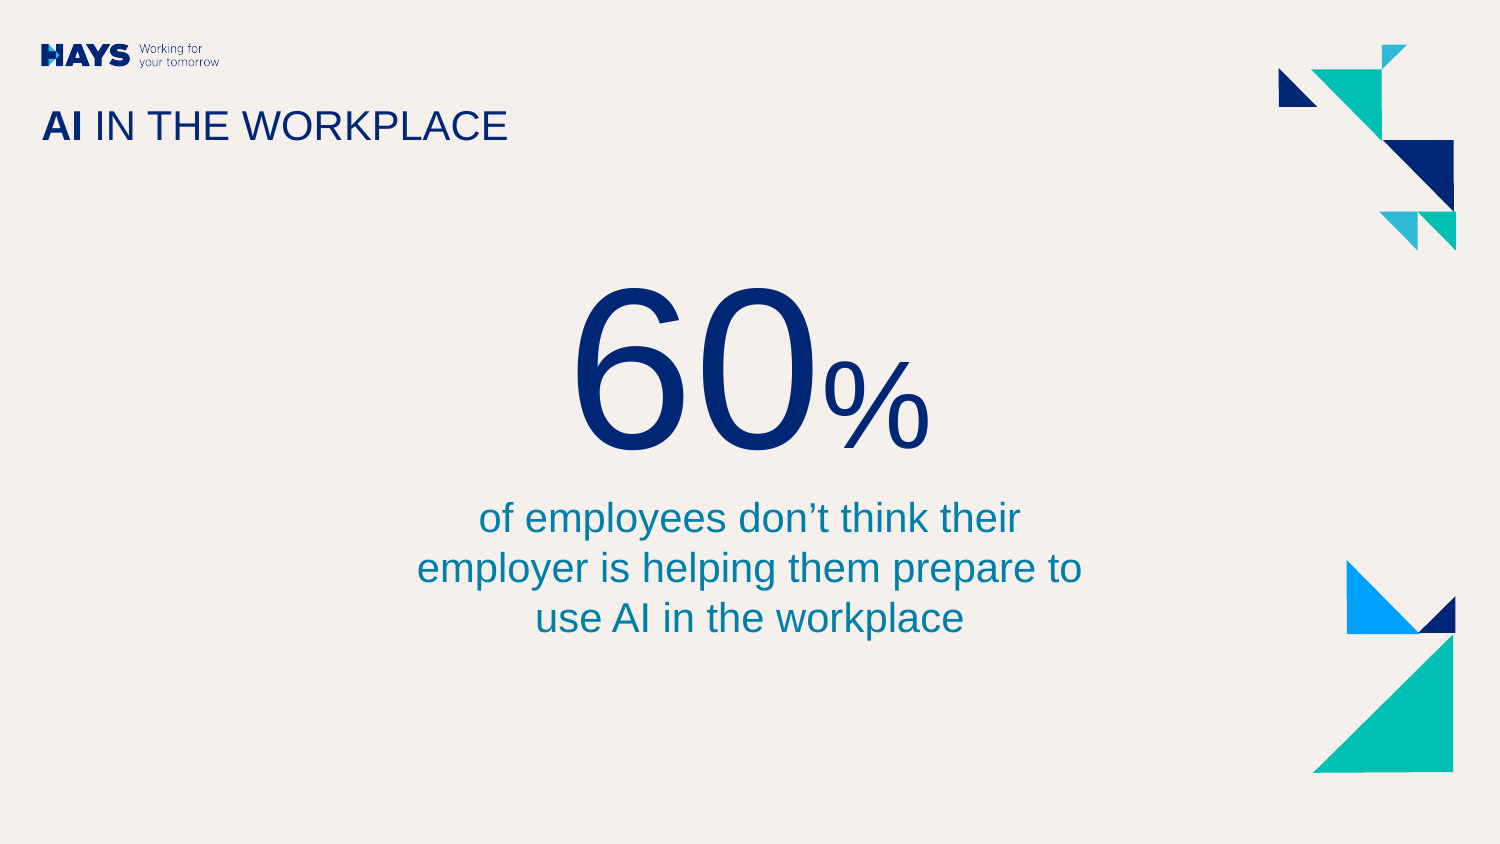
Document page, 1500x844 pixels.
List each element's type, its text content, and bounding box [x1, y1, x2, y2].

title AI IN THE WORKPLACE [41, 106, 1318, 185]
text_box 60% [416, 211, 1083, 356]
text_box of employees don’t think their employer is helping them prepare to use AI in the workplace [396, 482, 1104, 628]
picture [19, 21, 241, 89]
